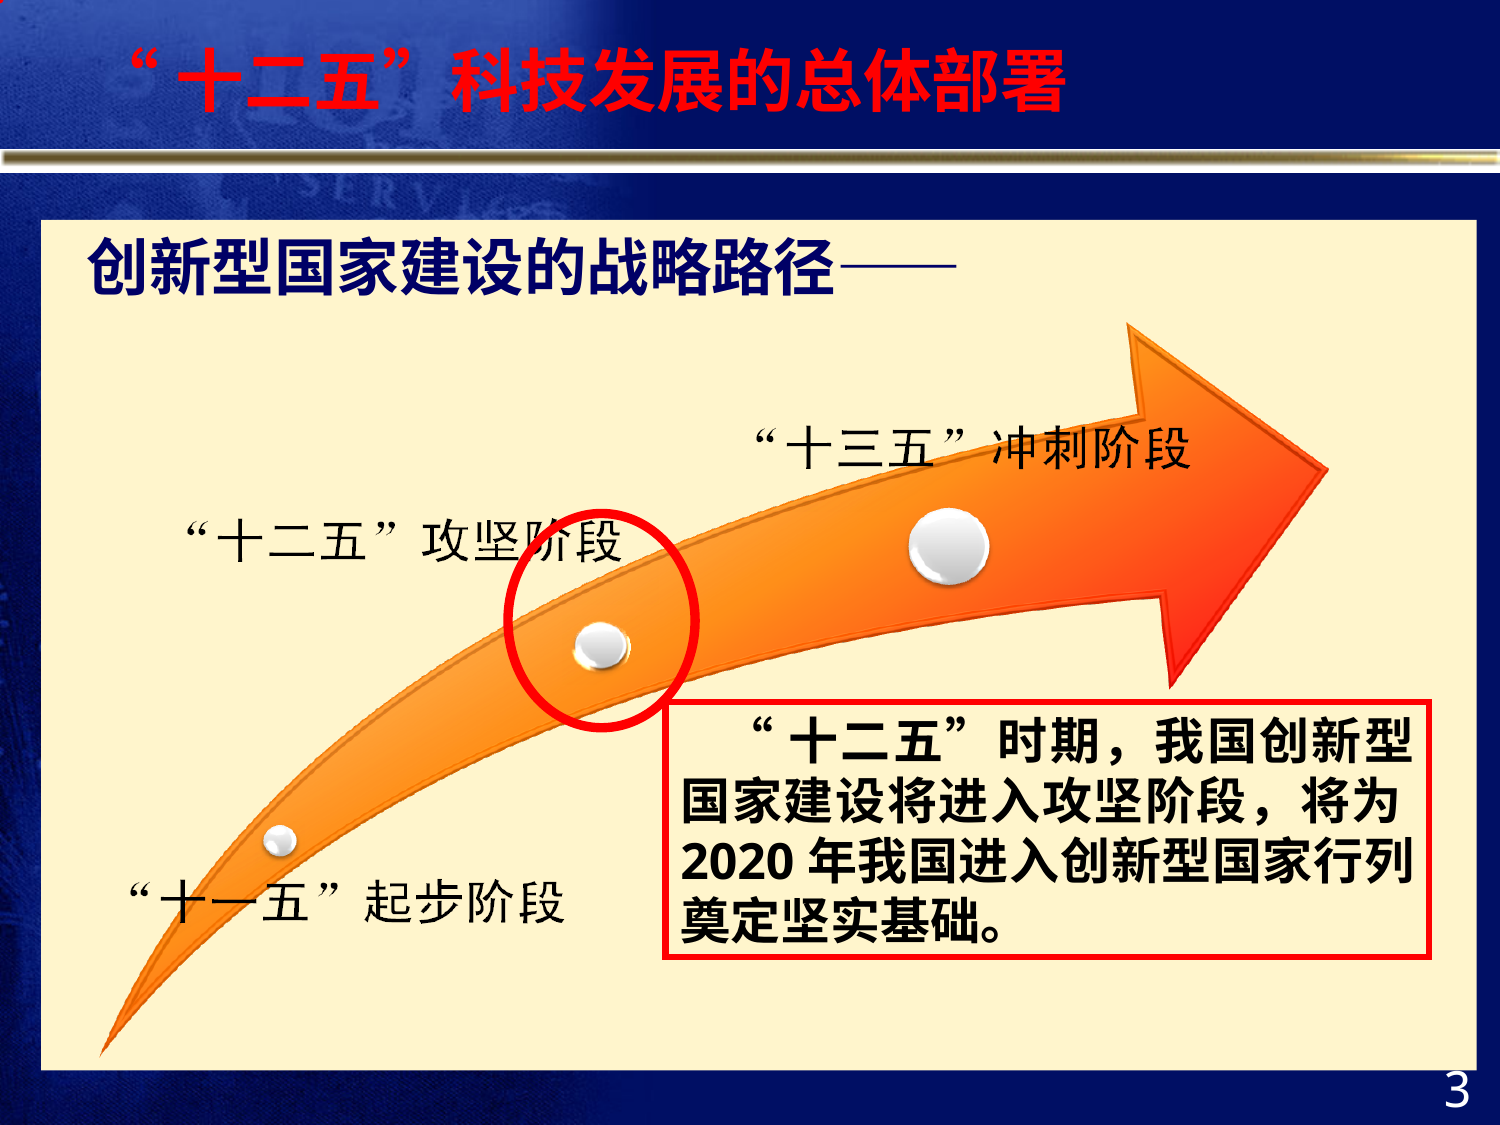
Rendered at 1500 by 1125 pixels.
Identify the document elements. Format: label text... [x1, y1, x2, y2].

text_box [1282, 219, 1477, 1054]
picture [71, 320, 1406, 1059]
slide_number 3 [1174, 1054, 1488, 1125]
text_box 创新型国家建设的战略路径—— [71, 204, 1282, 320]
picture [0, 0, 1500, 1125]
text_box [41, 219, 1174, 1071]
text_box “十二五”科技发展的总体部署 [76, 30, 1306, 128]
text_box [507, 513, 1430, 960]
